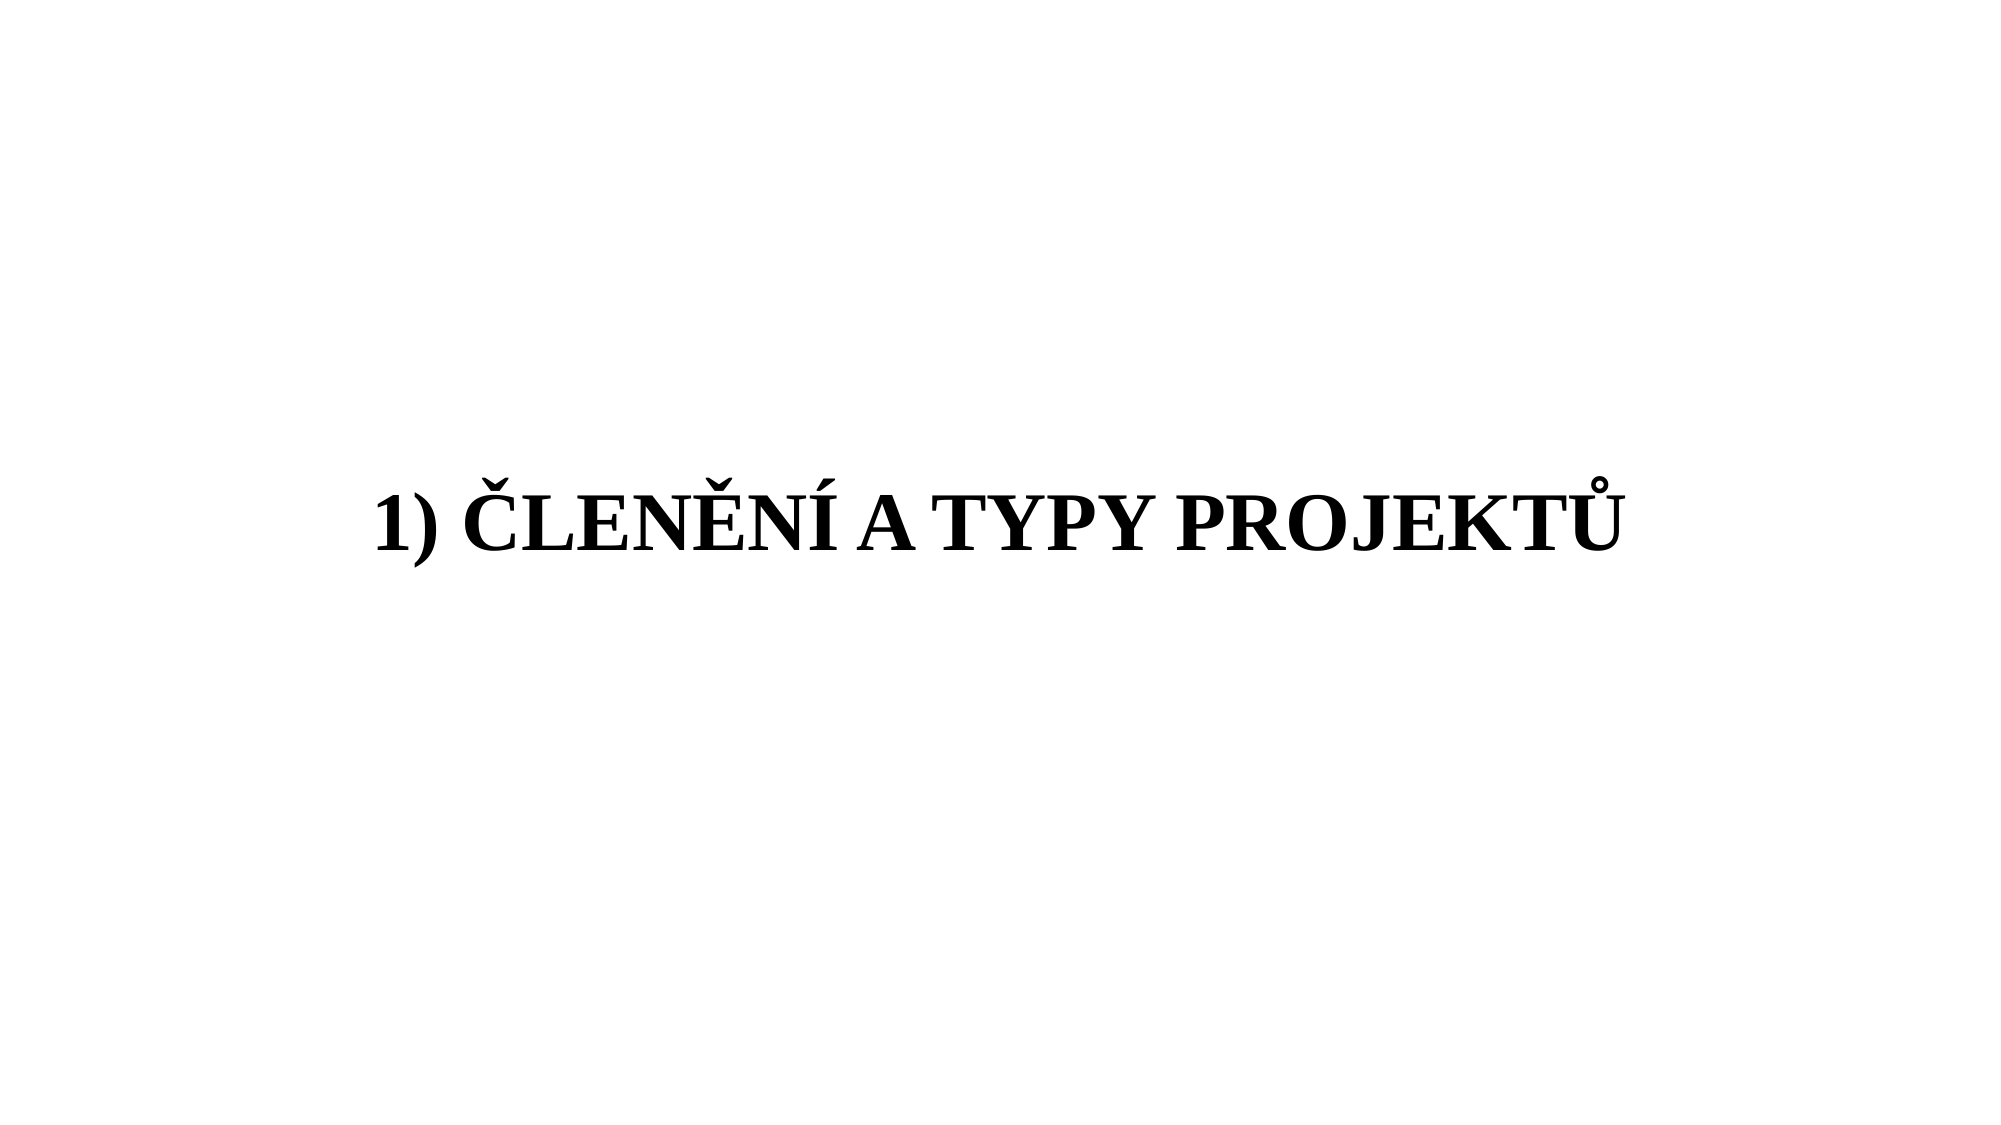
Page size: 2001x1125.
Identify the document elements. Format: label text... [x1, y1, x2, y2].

title 1) ČLENĚNÍ A TYPY PROJEKTŮ [249, 184, 1750, 576]
